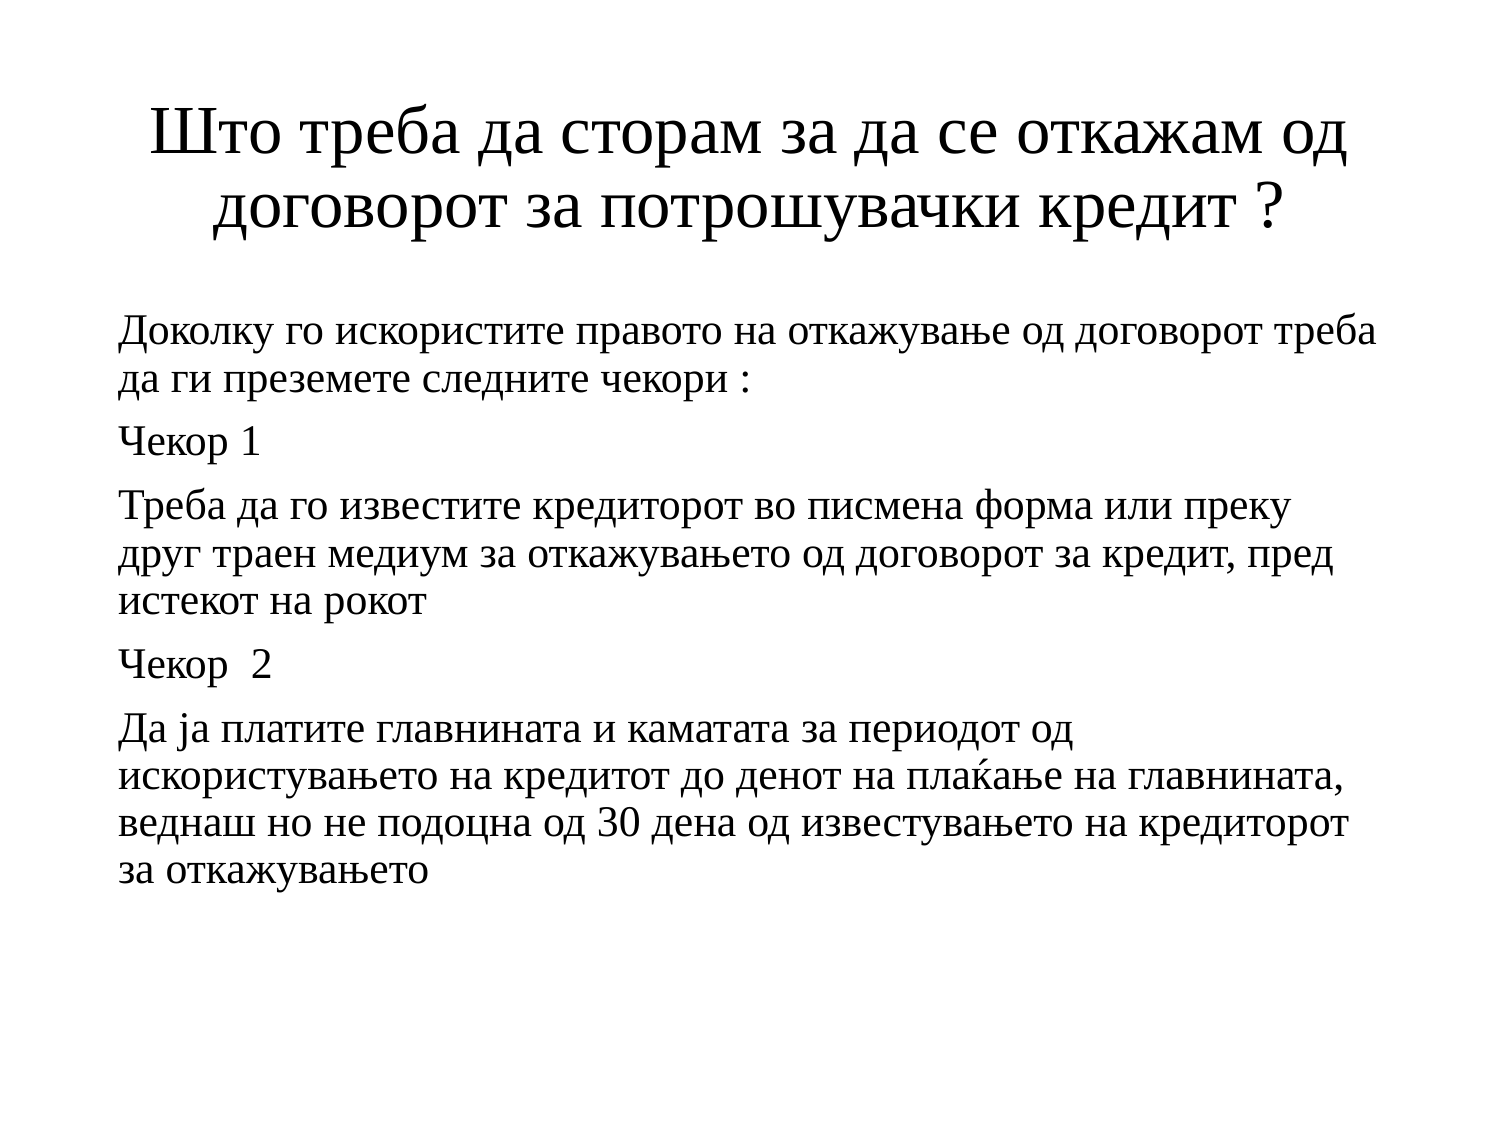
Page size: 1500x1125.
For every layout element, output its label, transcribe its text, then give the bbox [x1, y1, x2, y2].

list Доколку го искористите правото на откажување од договорот треба да ги преземете следните чекори : Чекор 1 Треба да го известите кредиторот во писмена форма или преку друг траен медиум за откажувањето од договорот за кредит, пред истекот на рокот Чекор 2 Да ја платите главнината и каматата за периодот од искористувањето на кредитот до денот на плаќање на главнината, веднаш но не подоцна од 30 дена од известувањето на кредиторот за откажувањето [103, 299, 1397, 1014]
title Што треба да сторам за да се откажам од договорот за потрошувачки кредит ? [103, 59, 1397, 278]
